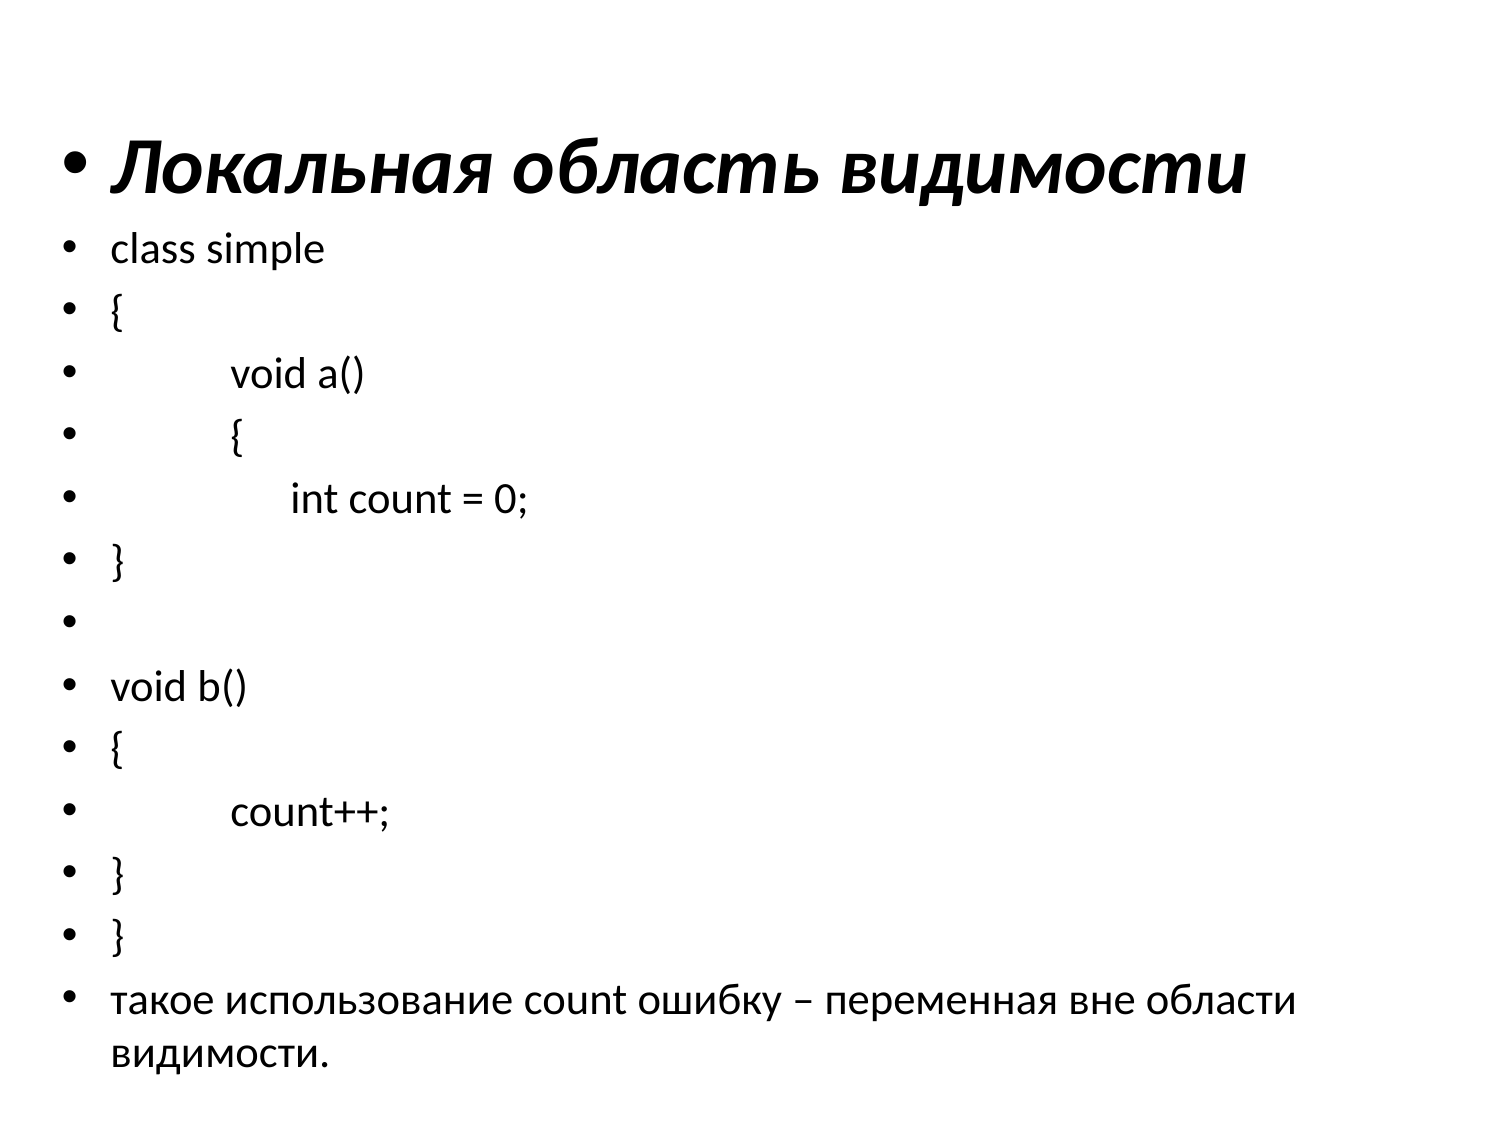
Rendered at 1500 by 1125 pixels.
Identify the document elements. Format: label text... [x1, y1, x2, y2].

list Локальная область видимости class simple { void a() { int count = 0; } void b() { count++; } } такое использование count ошибку – переменная вне области видимости. [46, 105, 1500, 1090]
